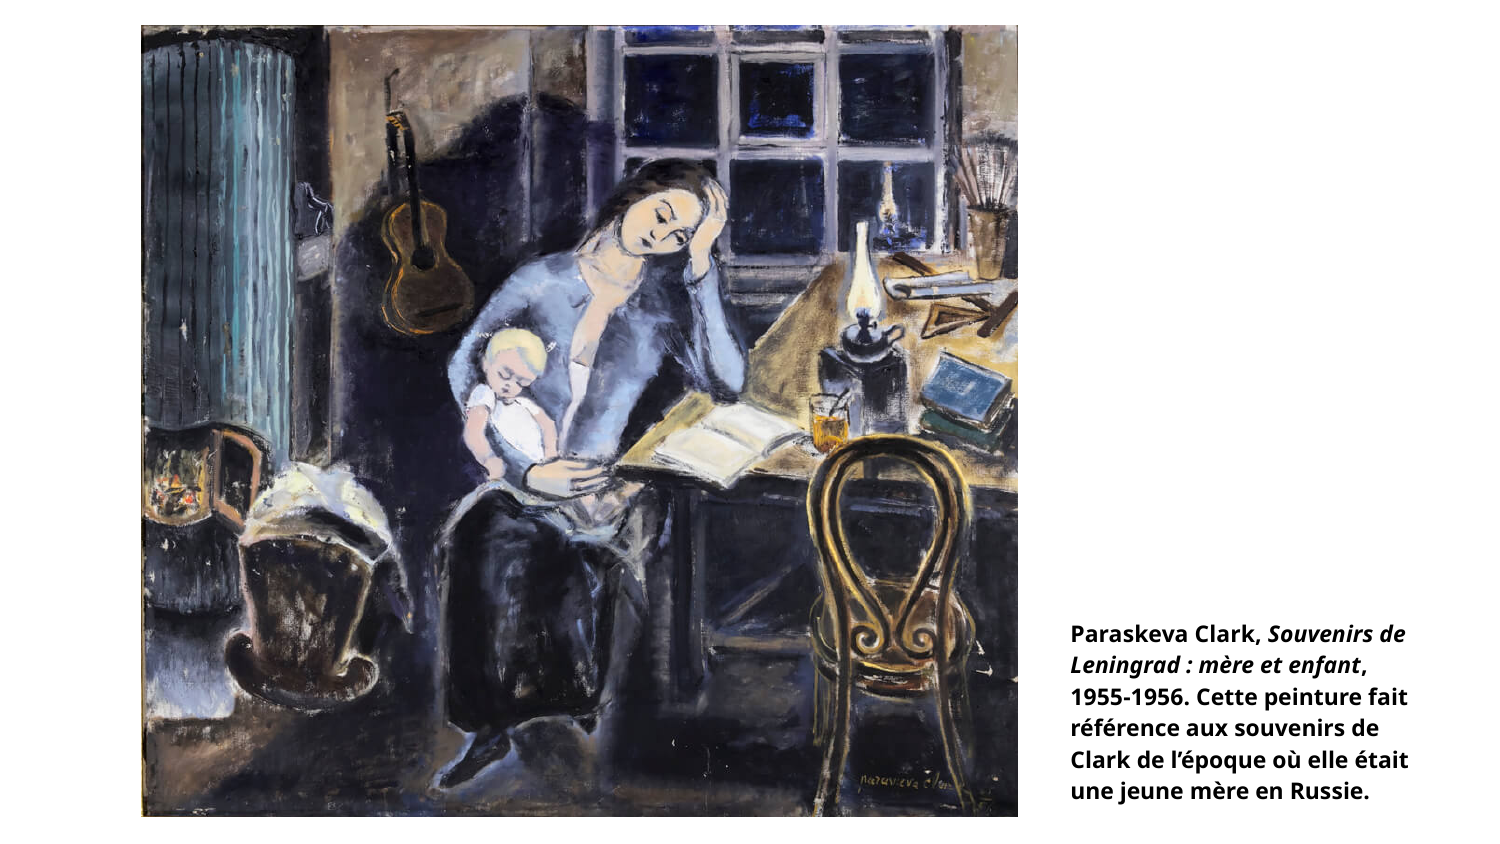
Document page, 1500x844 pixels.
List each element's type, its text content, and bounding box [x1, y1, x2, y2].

picture [141, 25, 1018, 817]
text_box Paraskeva Clark, Souvenirs de Leningrad : mère et enfant, 1955-1956. Cette peinture fait référence aux souvenirs de Clark de l’époque où elle était une jeune mère en Russie. [1055, 600, 1426, 817]
